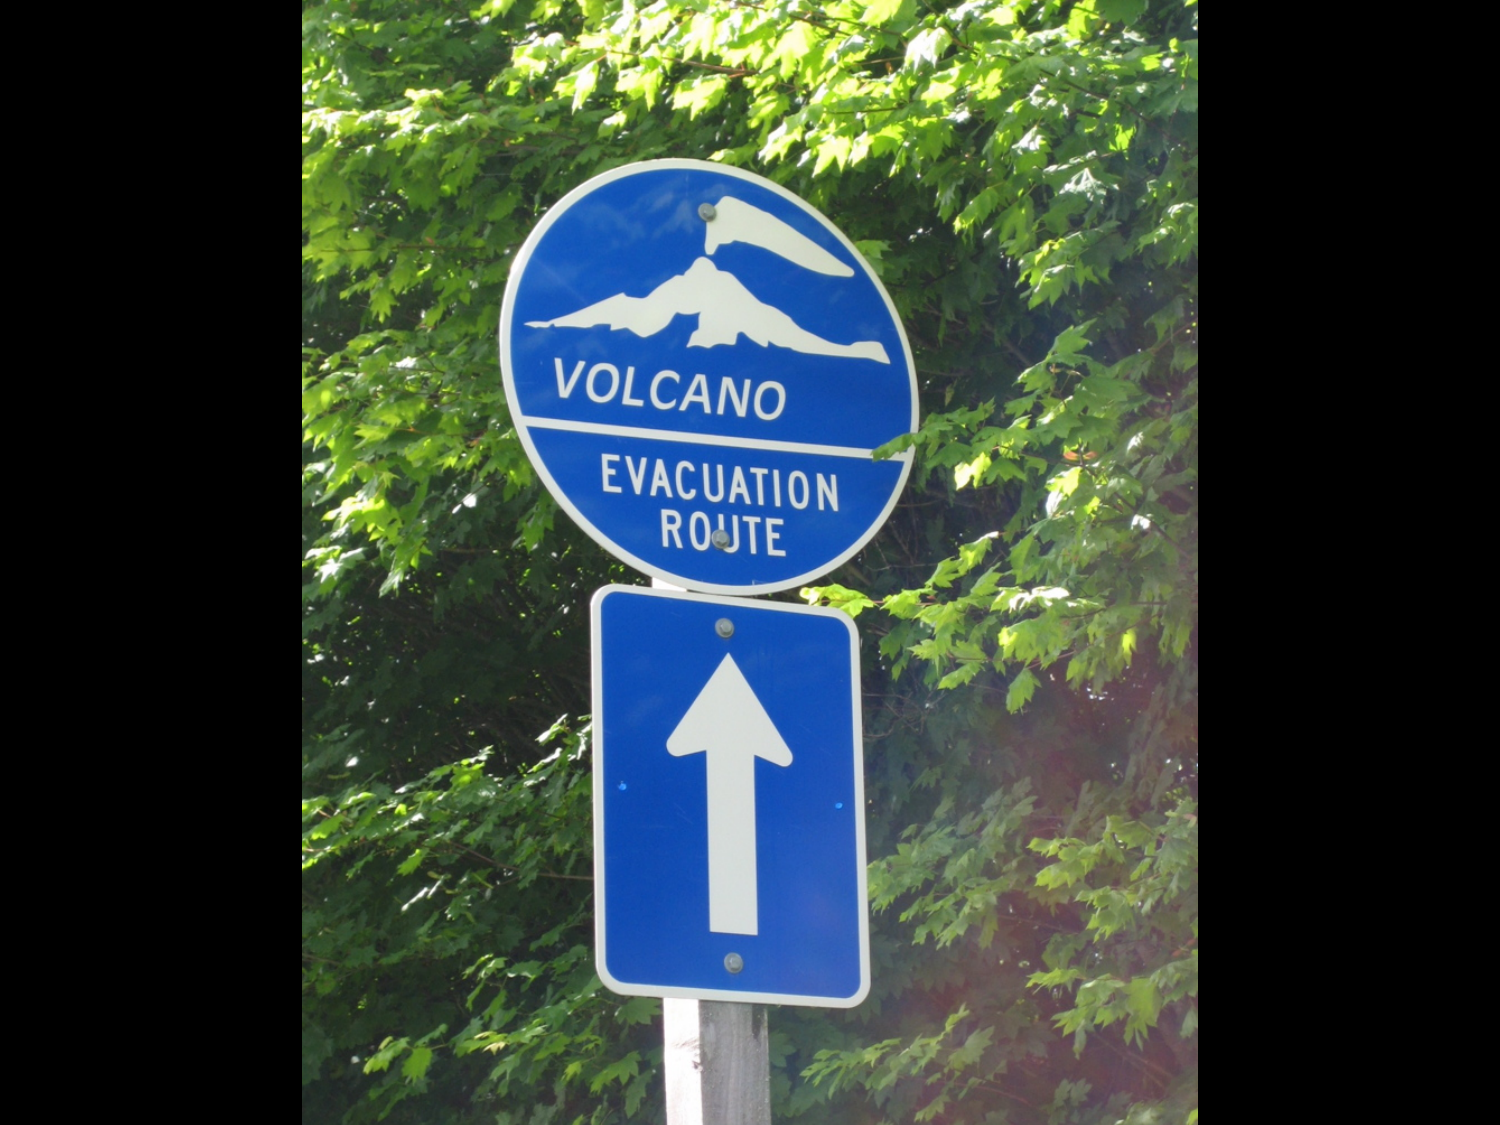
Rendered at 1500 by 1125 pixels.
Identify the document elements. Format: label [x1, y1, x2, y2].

picture [302, 0, 1198, 1125]
